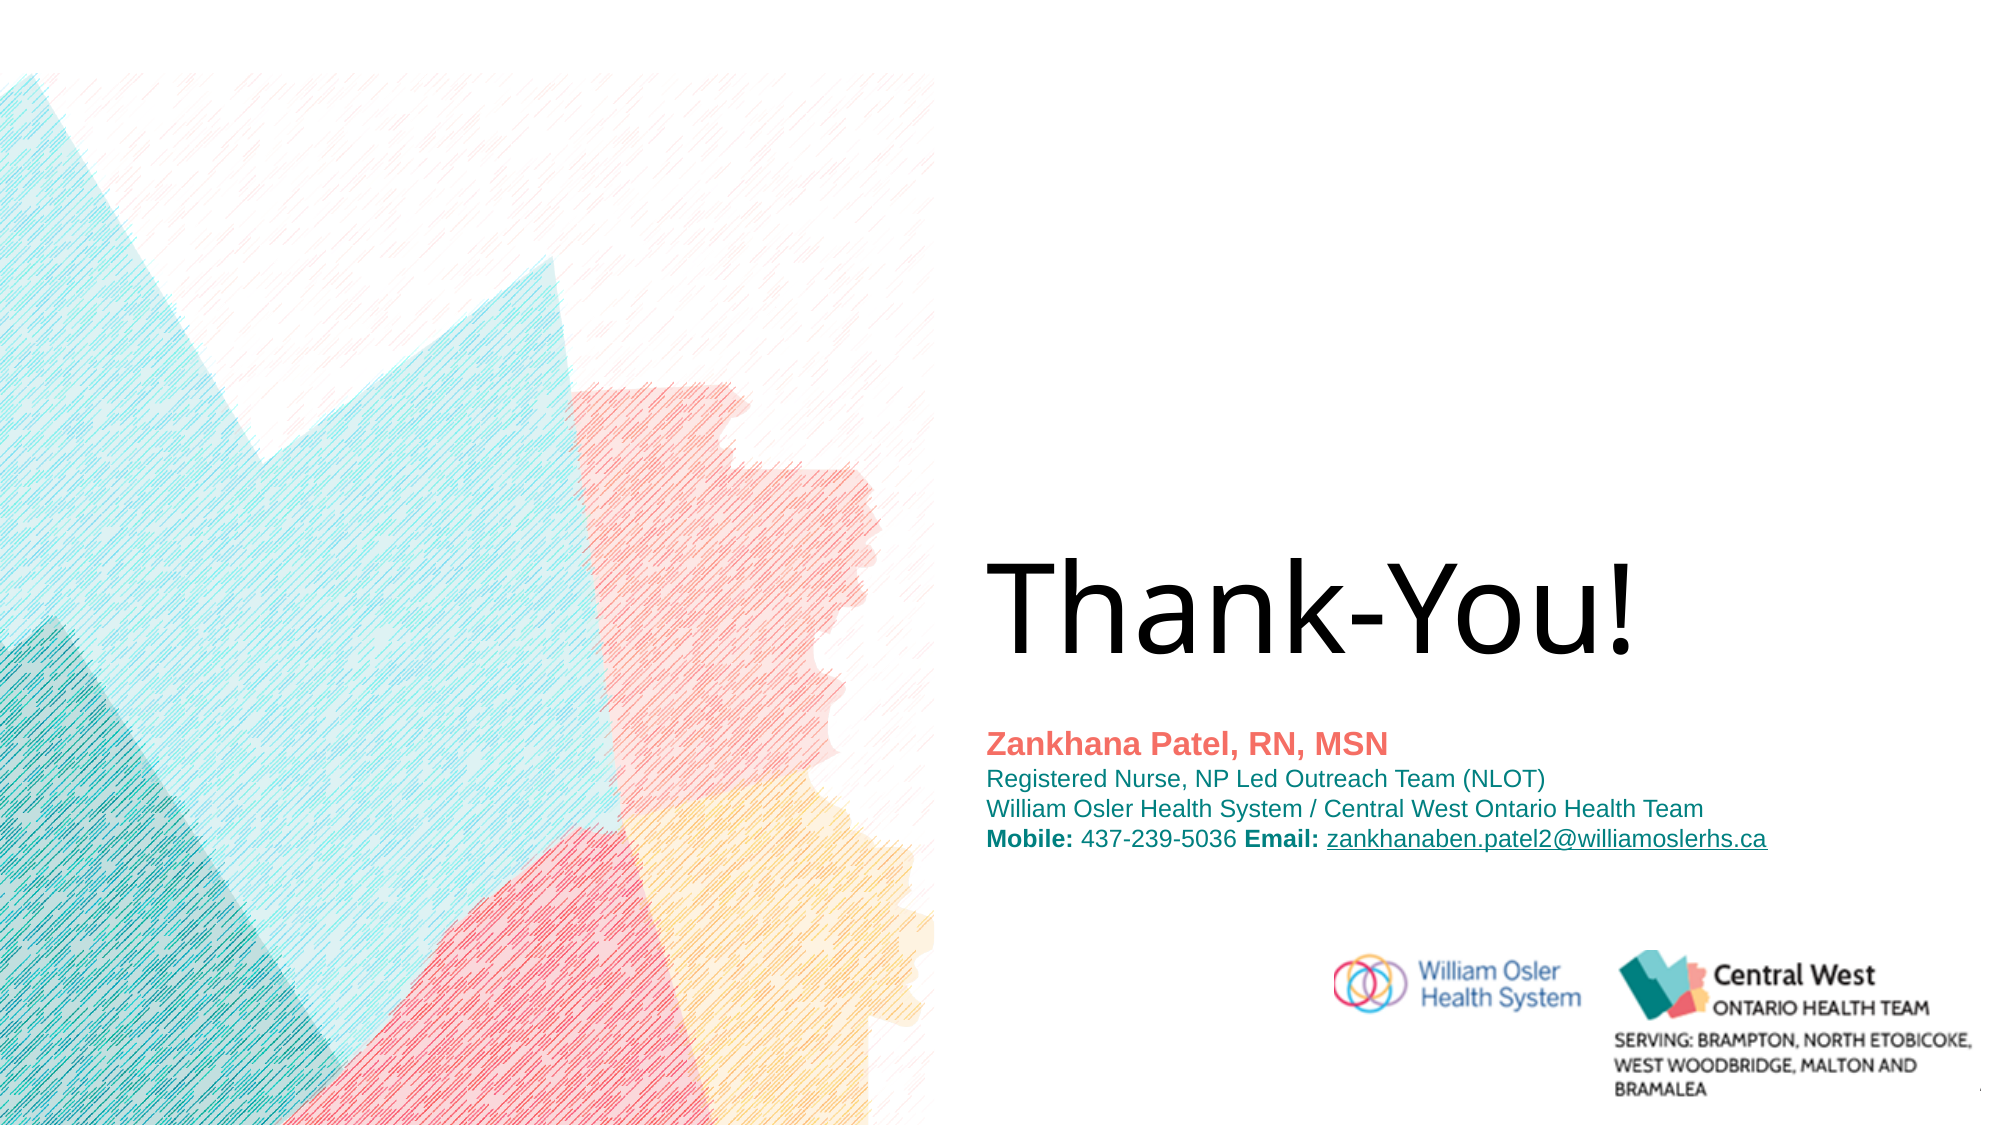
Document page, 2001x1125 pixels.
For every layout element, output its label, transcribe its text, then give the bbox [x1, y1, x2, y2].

title Thank-You! [971, 509, 1934, 689]
picture [1334, 950, 1982, 1125]
picture [0, 73, 935, 1125]
subtitle Zankhana Patel, RN, MSN Registered Nurse, NP Led Outreach Team (NLOT) William Osler Health System / Central West Ontario Health Team Mobile: 437-239-5036 Email: zankhanaben.patel2@williamoslerhs.ca [971, 714, 1934, 784]
